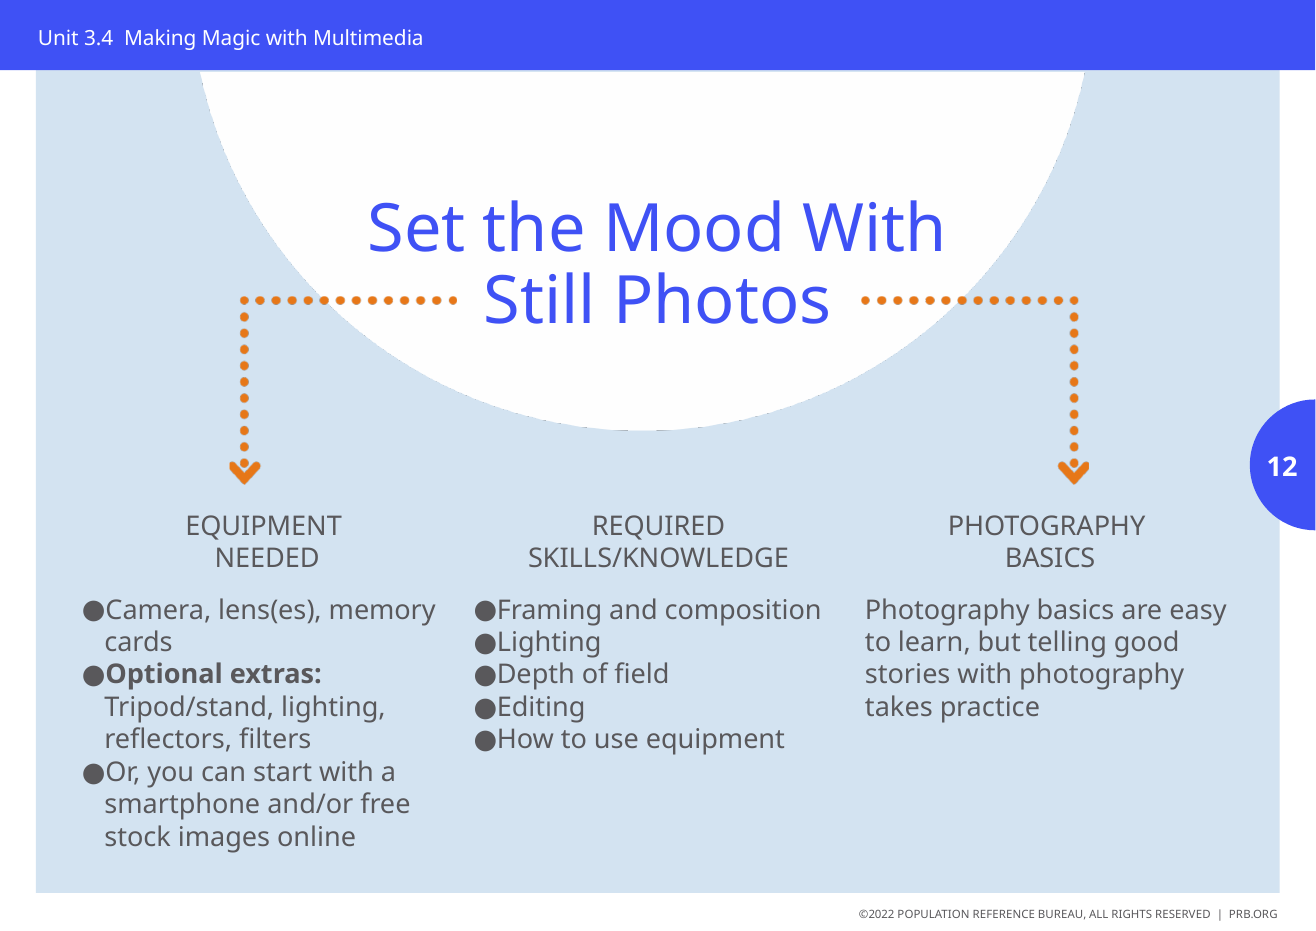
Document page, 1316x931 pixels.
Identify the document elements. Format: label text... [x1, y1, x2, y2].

subtitle EQUIPMENT NEEDED [81, 508, 453, 931]
subtitle REQUIRED SKILLS/KNOWLEDGE [473, 508, 844, 931]
slide_number ‹#› [1072, 449, 1298, 931]
subtitle PHOTOGRAPHY BASICS [865, 508, 1236, 931]
picture [199, 71, 1089, 505]
